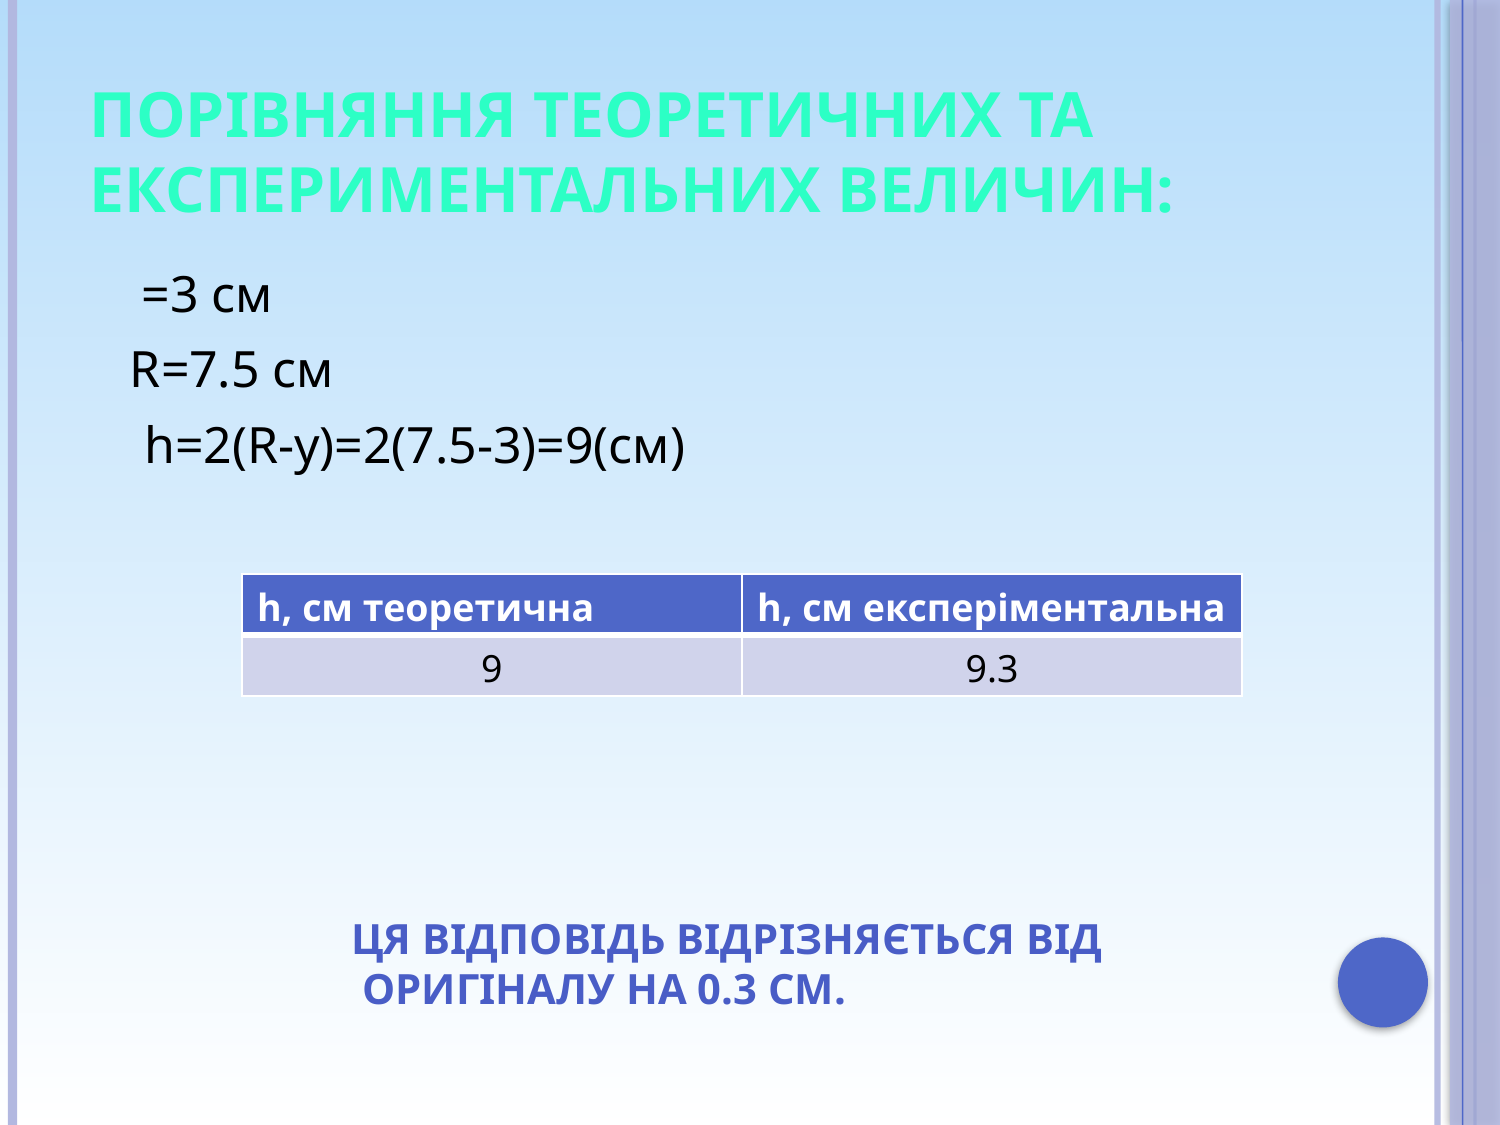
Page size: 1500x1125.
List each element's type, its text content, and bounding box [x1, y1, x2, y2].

text_box R=7.5 см [115, 330, 350, 405]
title Порівняння теоретичних та експериментальних величин: [75, 45, 1300, 233]
text_box Ця відповідь відрізняється від оригіналу на 0.3 см. [336, 905, 1118, 1020]
table_cell 9 [243, 638, 741, 695]
table_cell 9.3 [743, 638, 1241, 695]
table_header h, см теоретична [243, 575, 741, 632]
table_header h, см експеріментальна [743, 575, 1241, 632]
text_box h=2(R-y)=2(7.5-3)=9(см) [129, 405, 701, 481]
